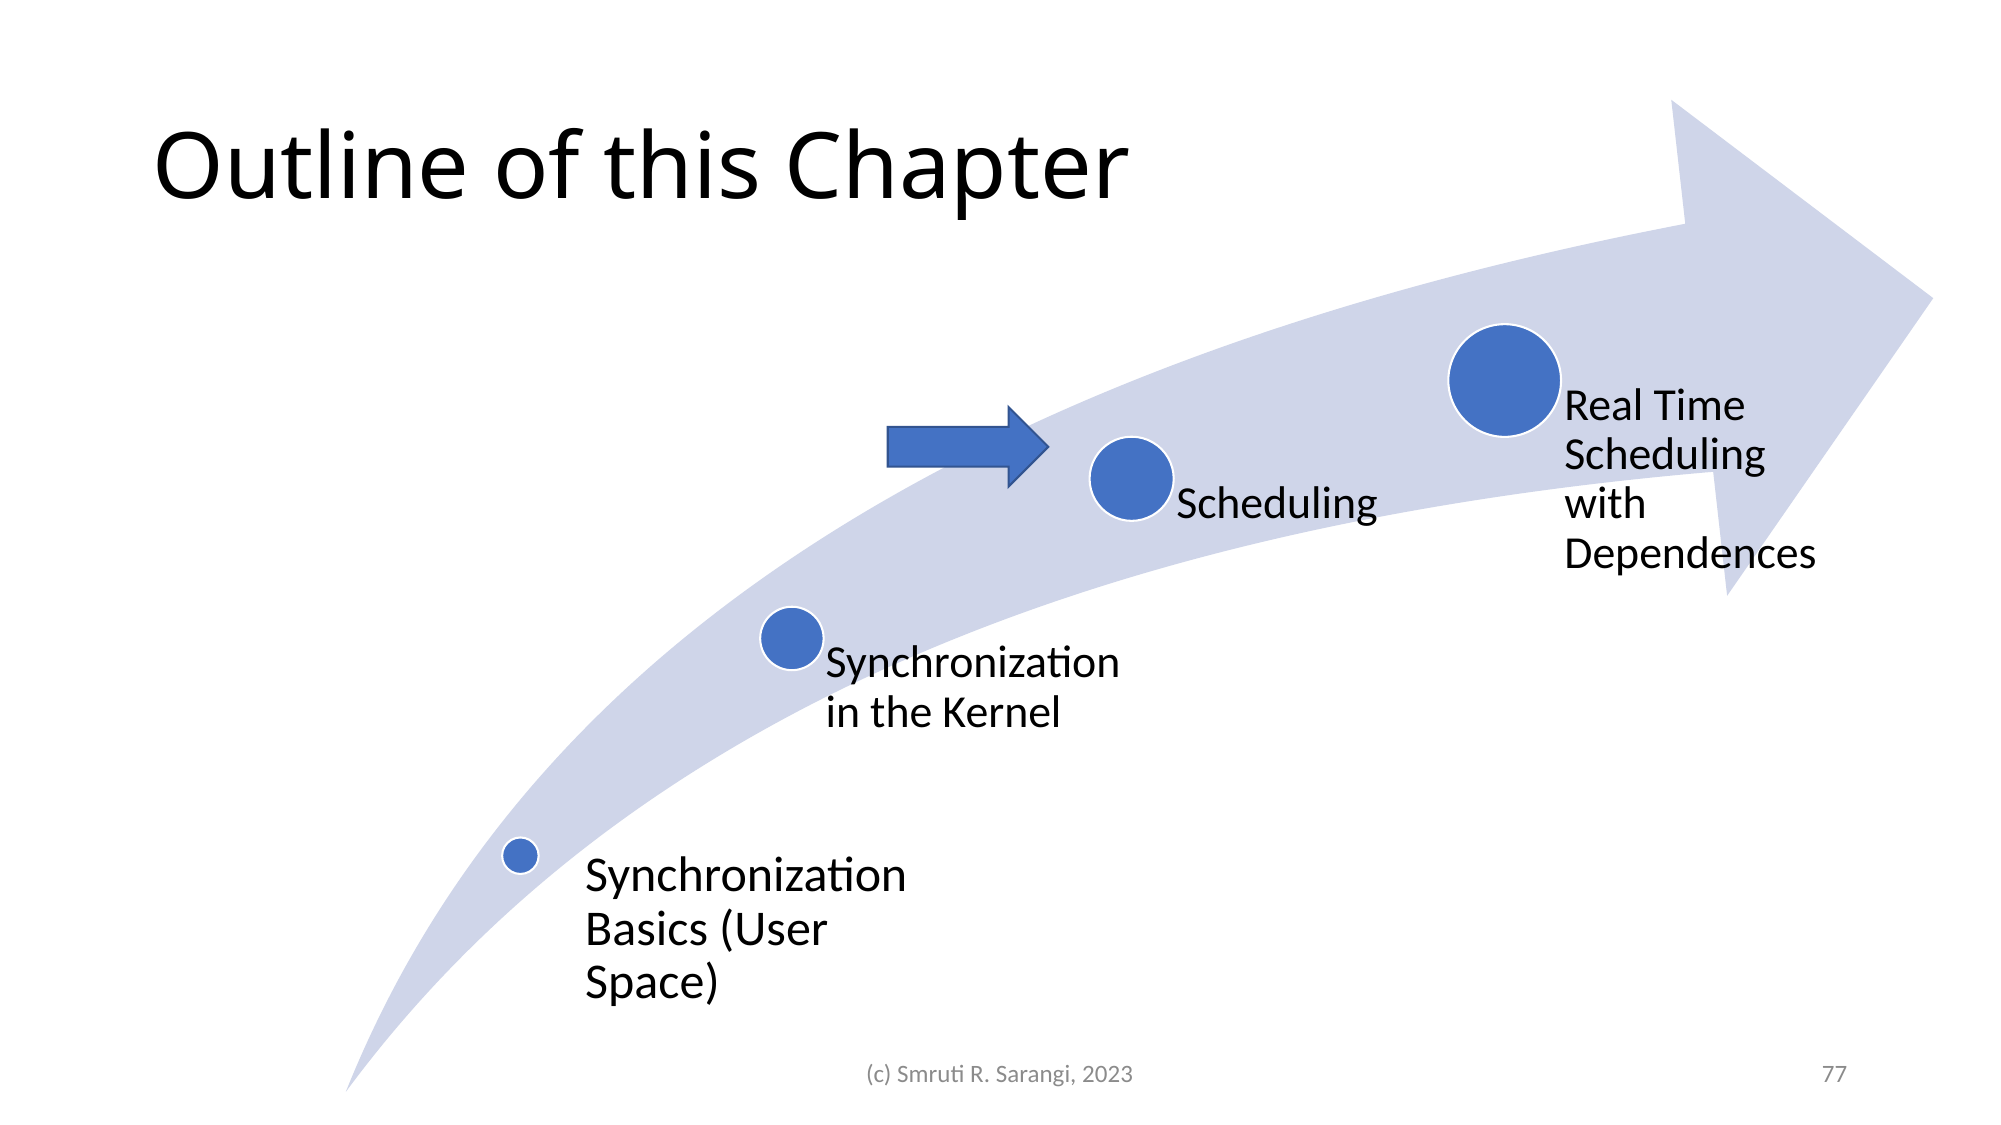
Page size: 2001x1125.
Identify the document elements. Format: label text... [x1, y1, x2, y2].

title Outline of this Chapter [137, 59, 1863, 278]
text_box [345, 85, 1934, 1107]
